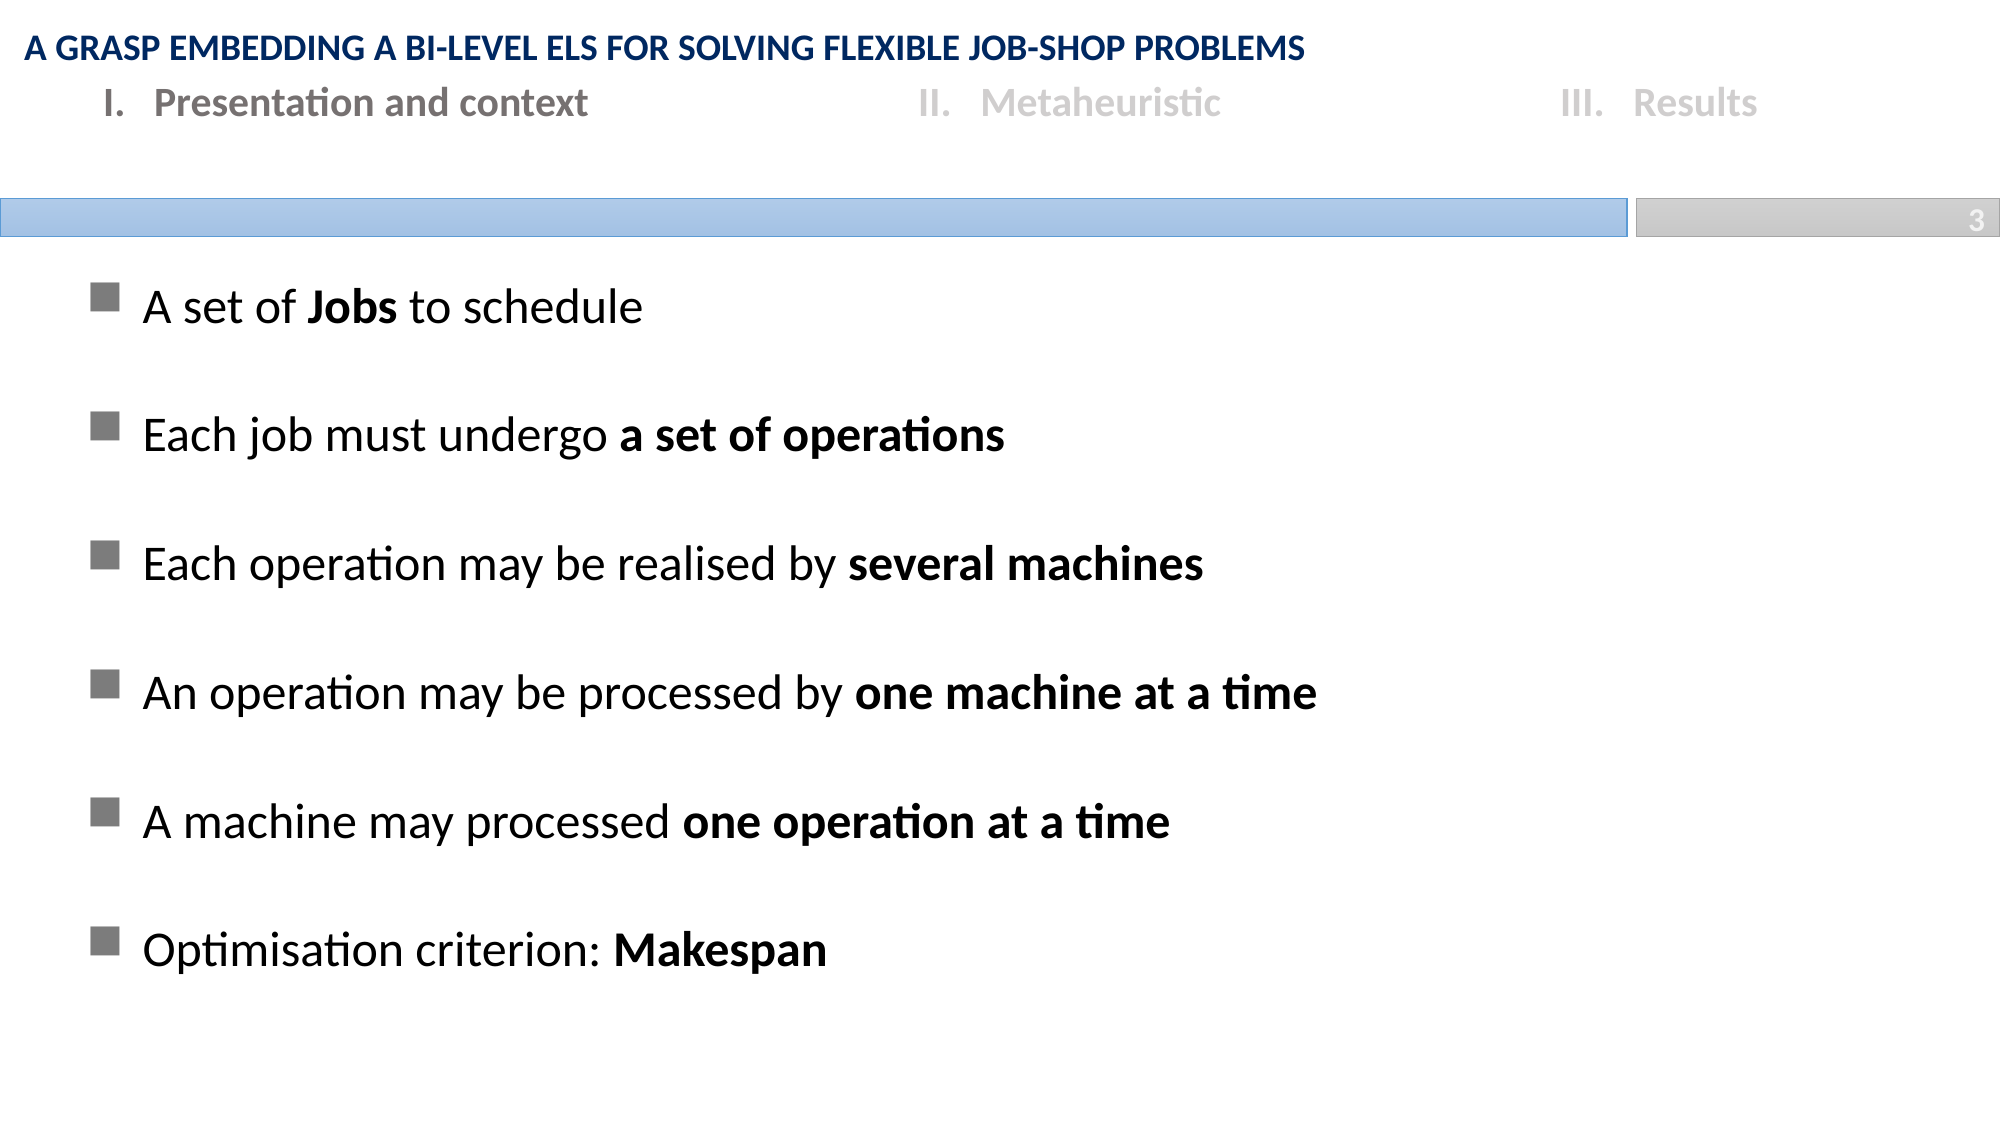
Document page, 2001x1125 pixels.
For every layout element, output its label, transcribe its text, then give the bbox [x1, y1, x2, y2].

text_box A set of Jobs to schedule Each job must undergo a set of operations Each operation may be realised by several machines An operation may be processed by one machine at a time A machine may processed one operation at a time Optimisation criterion: Makespan [64, 272, 1949, 1073]
text_box [0, 198, 1628, 237]
slide_number 3 [1636, 187, 2000, 248]
text_box A GRASP embedding a bi-level ELS for solving Flexible job-shop problems [9, 15, 1627, 75]
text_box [86, 67, 1774, 134]
